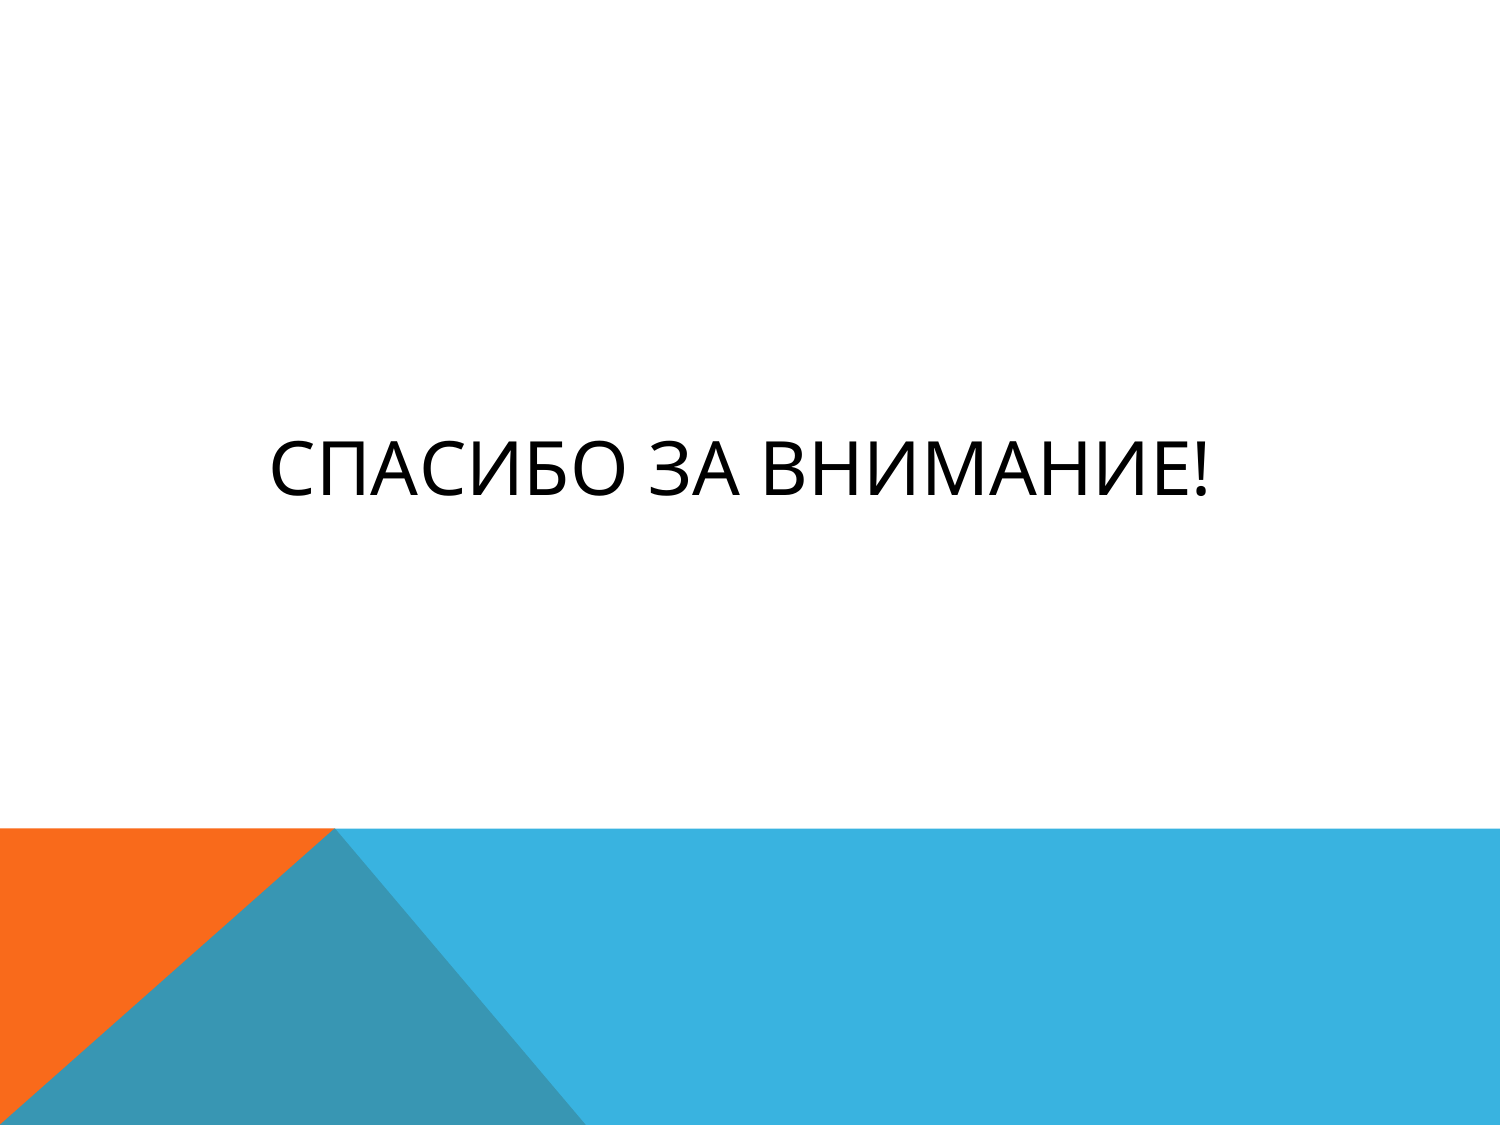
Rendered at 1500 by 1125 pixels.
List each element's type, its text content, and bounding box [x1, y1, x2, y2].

title Спасибо за внимание! [123, 420, 1358, 511]
